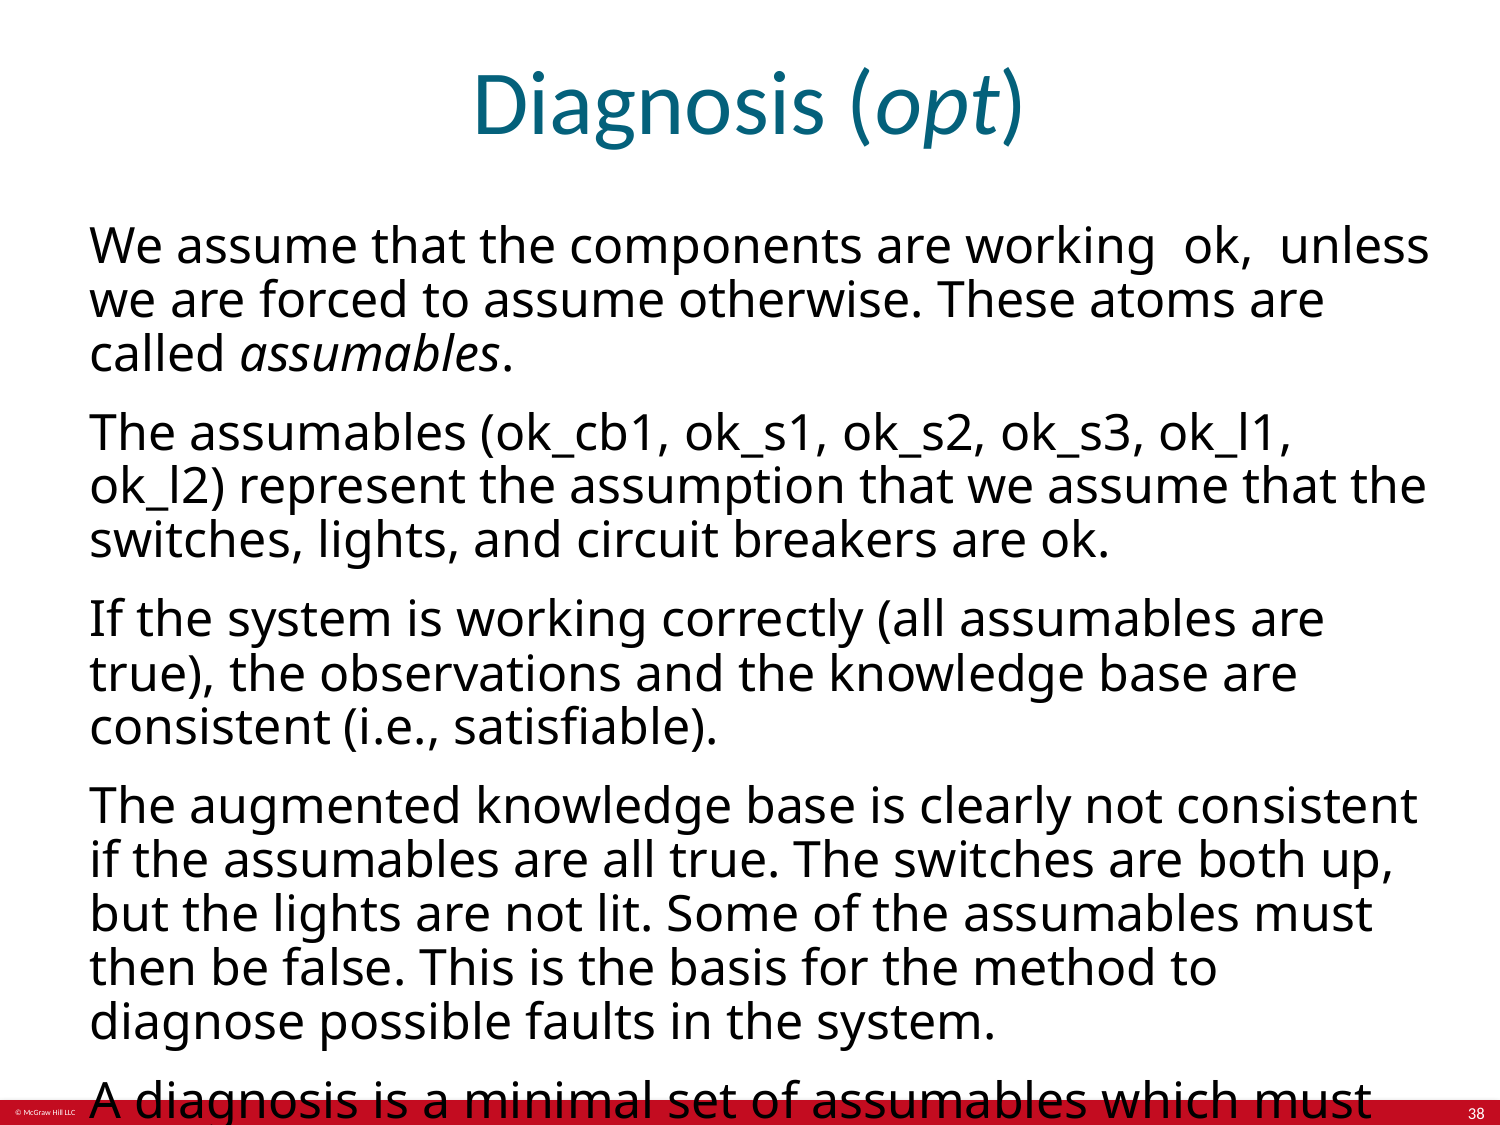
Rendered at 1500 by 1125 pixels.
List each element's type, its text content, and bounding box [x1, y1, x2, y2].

list We assume that the components are working ok, unless we are forced to assume otherwise. These atoms are called assumables. The assumables (ok_cb1, ok_s1, ok_s2, ok_s3, ok_l1, ok_l2) represent the assumption that we assume that the switches, lights, and circuit breakers are ok. If the system is working correctly (all assumables are true), the observations and the knowledge base are consistent (i.e., satisfiable). The augmented knowledge base is clearly not consistent if the assumables are all true. The switches are both up, but the lights are not lit. Some of the assumables must then be false. This is the basis for the method to diagnose possible faults in the system. A diagnosis is a minimal set of assumables which must be false to explain the observations of the system. [75, 212, 1455, 1075]
title Diagnosis (opt) [0, 0, 1500, 195]
text_box 38 [1424, 1099, 1500, 1125]
